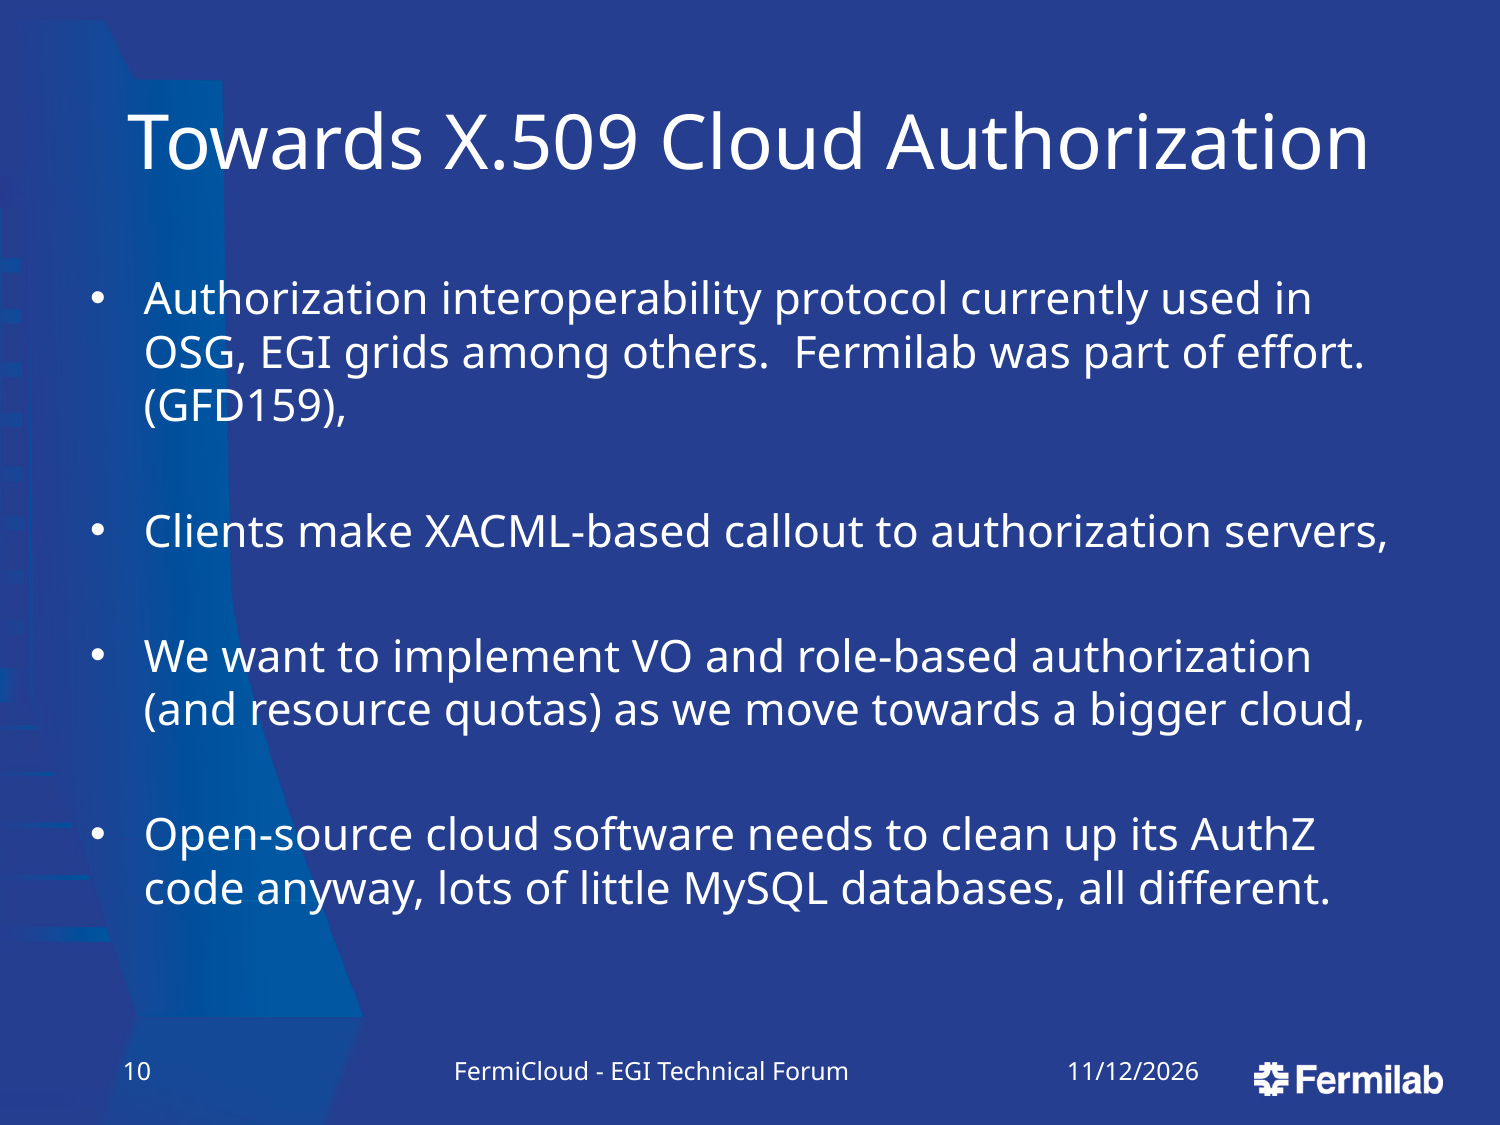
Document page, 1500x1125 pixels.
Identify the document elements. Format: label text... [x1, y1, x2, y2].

list Authorization interoperability protocol currently used in OSG, EGI grids among others. Fermilab was part of effort. (GFD159), Clients make XACML-based callout to authorization servers, We want to implement VO and role-based authorization (and resource quotas) as we move towards a bigger cloud, Open-source cloud software needs to clean up its AuthZ code anyway, lots of little MySQL databases, all different. [75, 262, 1425, 1005]
title Towards X.509 Cloud Authorization [75, 45, 1425, 233]
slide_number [1051, 1042, 1231, 1103]
picture [0, 0, 1500, 1125]
slide_number 9 [75, 1042, 167, 1103]
footer FermiCloud - EGI Technical Forum [253, 1042, 1051, 1103]
